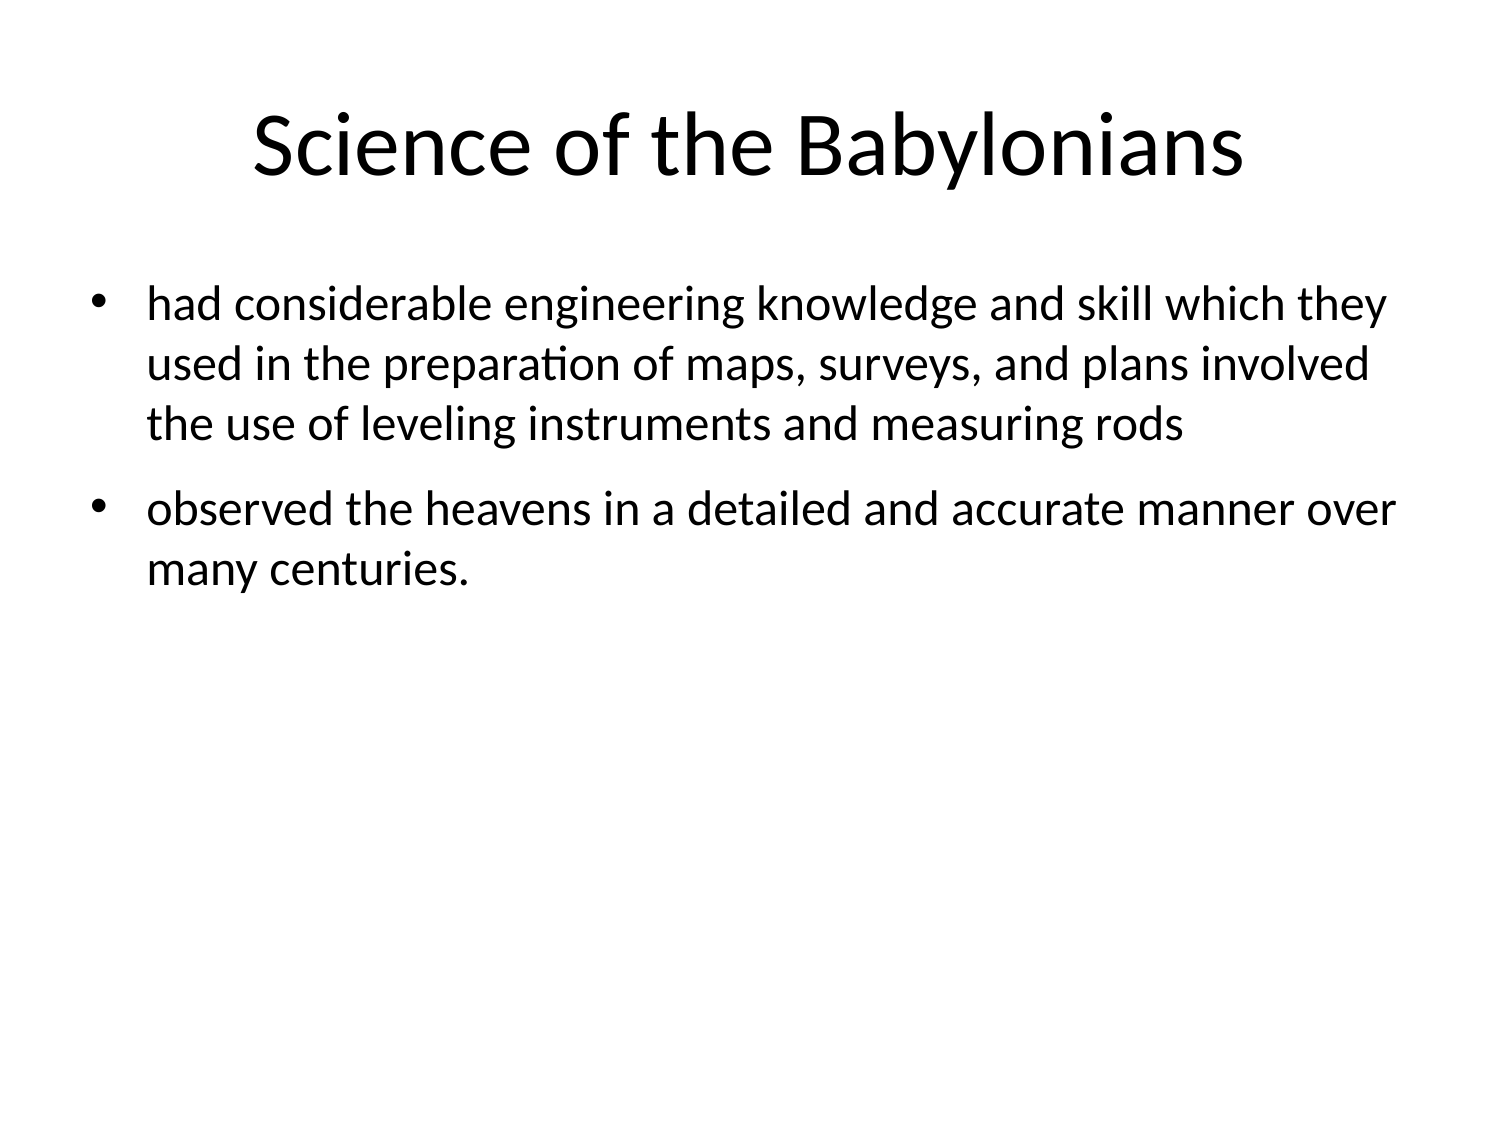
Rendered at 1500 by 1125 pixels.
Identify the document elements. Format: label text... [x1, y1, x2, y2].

list had considerable engineering knowledge and skill which they used in the preparation of maps, surveys, and plans involved the use of leveling instruments and measuring rods observed the heavens in a detailed and accurate manner over many centuries. [75, 262, 1425, 1005]
title Science of the Babylonians [75, 45, 1425, 233]
